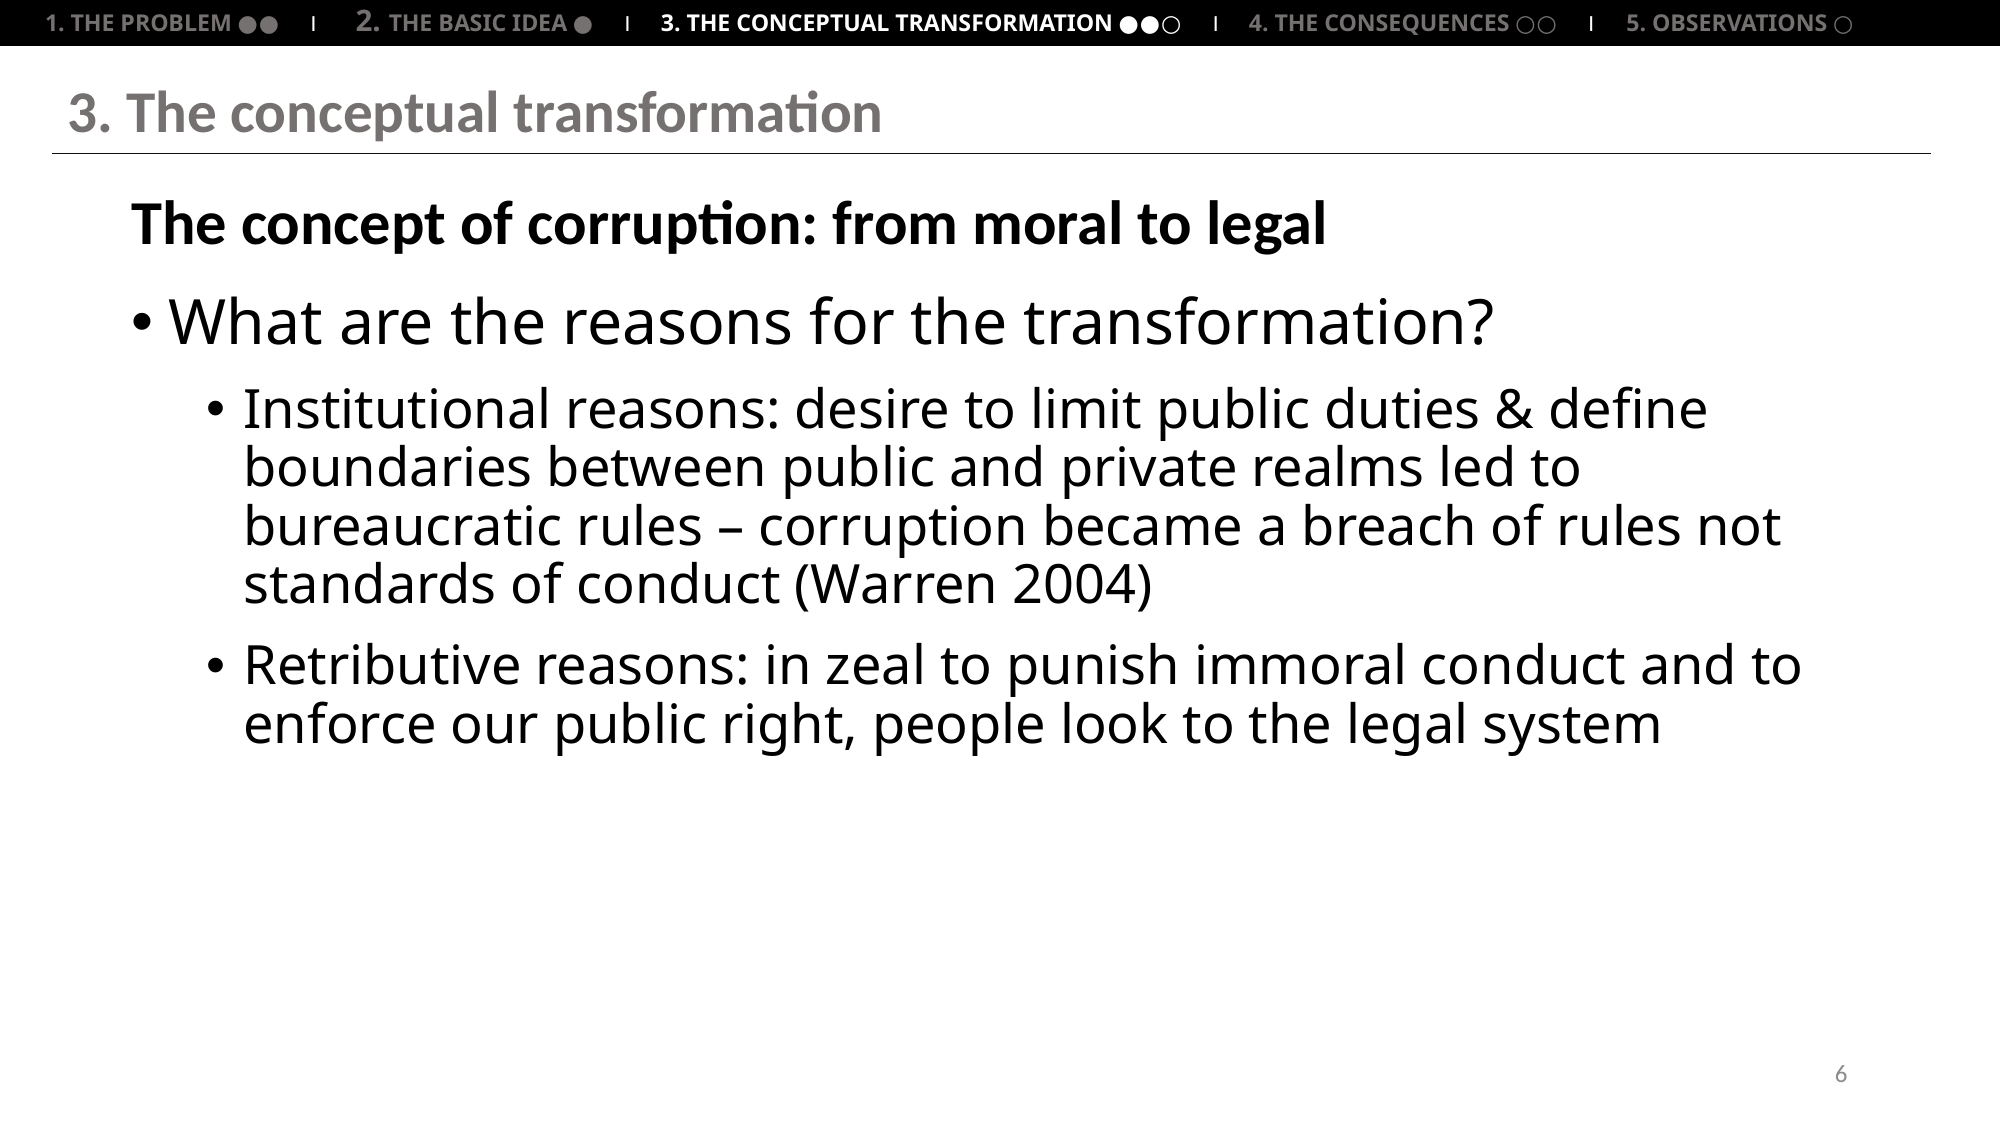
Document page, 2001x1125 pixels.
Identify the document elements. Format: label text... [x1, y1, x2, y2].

slide_number 6 [1412, 1042, 1863, 1103]
title 3. The conceptual transformation [52, 74, 1931, 153]
text_box 1. THE PROBLEM ●● ⏐ 2. THE BASIC IDEA ● ⏐ 3. THE CONCEPTUAL TRANSFORMATION ●●○ ⏐ 4. THE CONSEQUENCES ○○ ⏐ 5. OBSERVATIONS ○ [0, 0, 2000, 46]
list The concept of corruption: from moral to legal What are the reasons for the transformation? Institutional reasons: desire to limit public duties & define boundaries between public and private realms led to bureaucratic rules – corruption became a breach of rules not standards of conduct (Warren 2004) Retributive reasons: in zeal to punish immoral conduct and to enforce our public right, people look to the legal system [116, 182, 1863, 1073]
